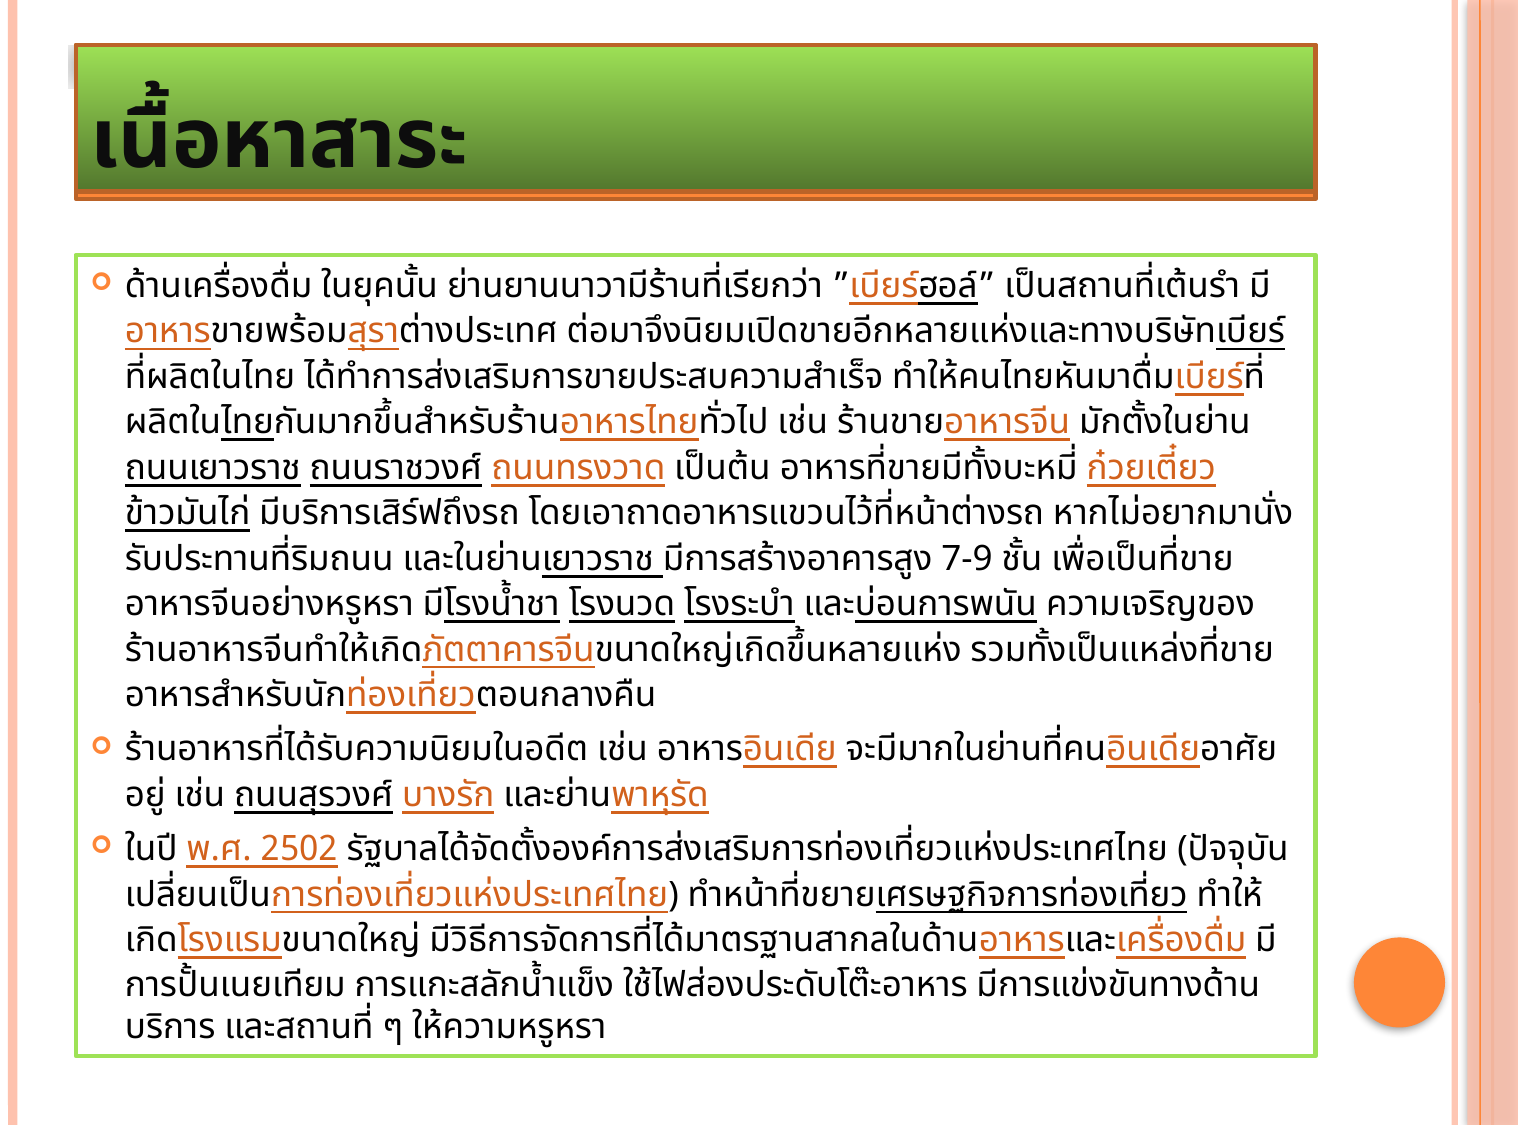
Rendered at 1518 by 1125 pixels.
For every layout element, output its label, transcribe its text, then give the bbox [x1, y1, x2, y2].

text_box เนื้อหาสาระ [74, 43, 1318, 194]
list ด้านเครื่องดื่ม ในยุคนั้น ย่านยานนาวามีร้านที่เรียกว่า ”เบียร์ฮอล์” เป็นสถานที่เต้นรำ มีอาหารขายพร้อมสุราต่างประเทศ ต่อมาจึงนิยมเปิดขายอีกหลายแห่งและทางบริษัทเบียร์ที่ผลิตในไทย ได้ทำการส่งเสริมการขายประสบความสำเร็จ ทำให้คนไทยหันมาดื่มเบียร์ที่ผลิตในไทยกันมากขึ้นสำหรับร้านอาหารไทยทั่วไป เช่น ร้านขายอาหารจีน มักตั้งในย่านถนนเยาวราช ถนนราชวงศ์ ถนนทรงวาด เป็นต้น อาหารที่ขายมีทั้งบะหมี่ ก๋วยเตี๋ยวข้าวมันไก่ มีบริการเสิร์ฟถึงรถ โดยเอาถาดอาหารแขวนไว้ที่หน้าต่างรถ หากไม่อยากมานั่งรับประทานที่ริมถนน และในย่านเยาวราช มีการสร้างอาคารสูง 7-9 ชั้น เพื่อเป็นที่ขายอาหารจีนอย่างหรูหรา มีโรงน้ำชา โรงนวด โรงระบำ และบ่อนการพนัน ความเจริญของร้านอาหารจีนทำให้เกิดภัตตาคารจีนขนาดใหญ่เกิดขึ้นหลายแห่ง รวมทั้งเป็นแหล่งที่ขายอาหารสำหรับนักท่องเที่ยวตอนกลางคืน ร้านอาหารที่ได้รับความนิยมในอดีต เช่น อาหารอินเดีย จะมีมากในย่านที่คนอินเดียอาศัยอยู่ เช่น ถนนสุรวงศ์ บางรัก และย่านพาหุรัด ในปี พ.ศ. 2502 รัฐบาลได้จัดตั้งองค์การส่งเสริมการท่องเที่ยวแห่งประเทศไทย (ปัจจุบันเปลี่ยนเป็นการท่องเที่ยวแห่งประเทศไทย) ทำหน้าที่ขยายเศรษฐกิจการท่องเที่ยว ทำให้เกิดโรงแรมขนาดใหญ่ มีวิธีการจัดการที่ได้มาตรฐานสากลในด้านอาหารและเครื่องดื่ม มีการปั้นเนยเทียม การแกะสลักน้ำแข็ง ใช้ไฟส่องประดับโต๊ะอาหาร มีการแข่งขันทางด้านบริการ และสถานที่ ๆ ให้ความหรูหรา [75, 254, 1316, 1056]
title เนื้อหาสาระ [74, 194, 1318, 201]
